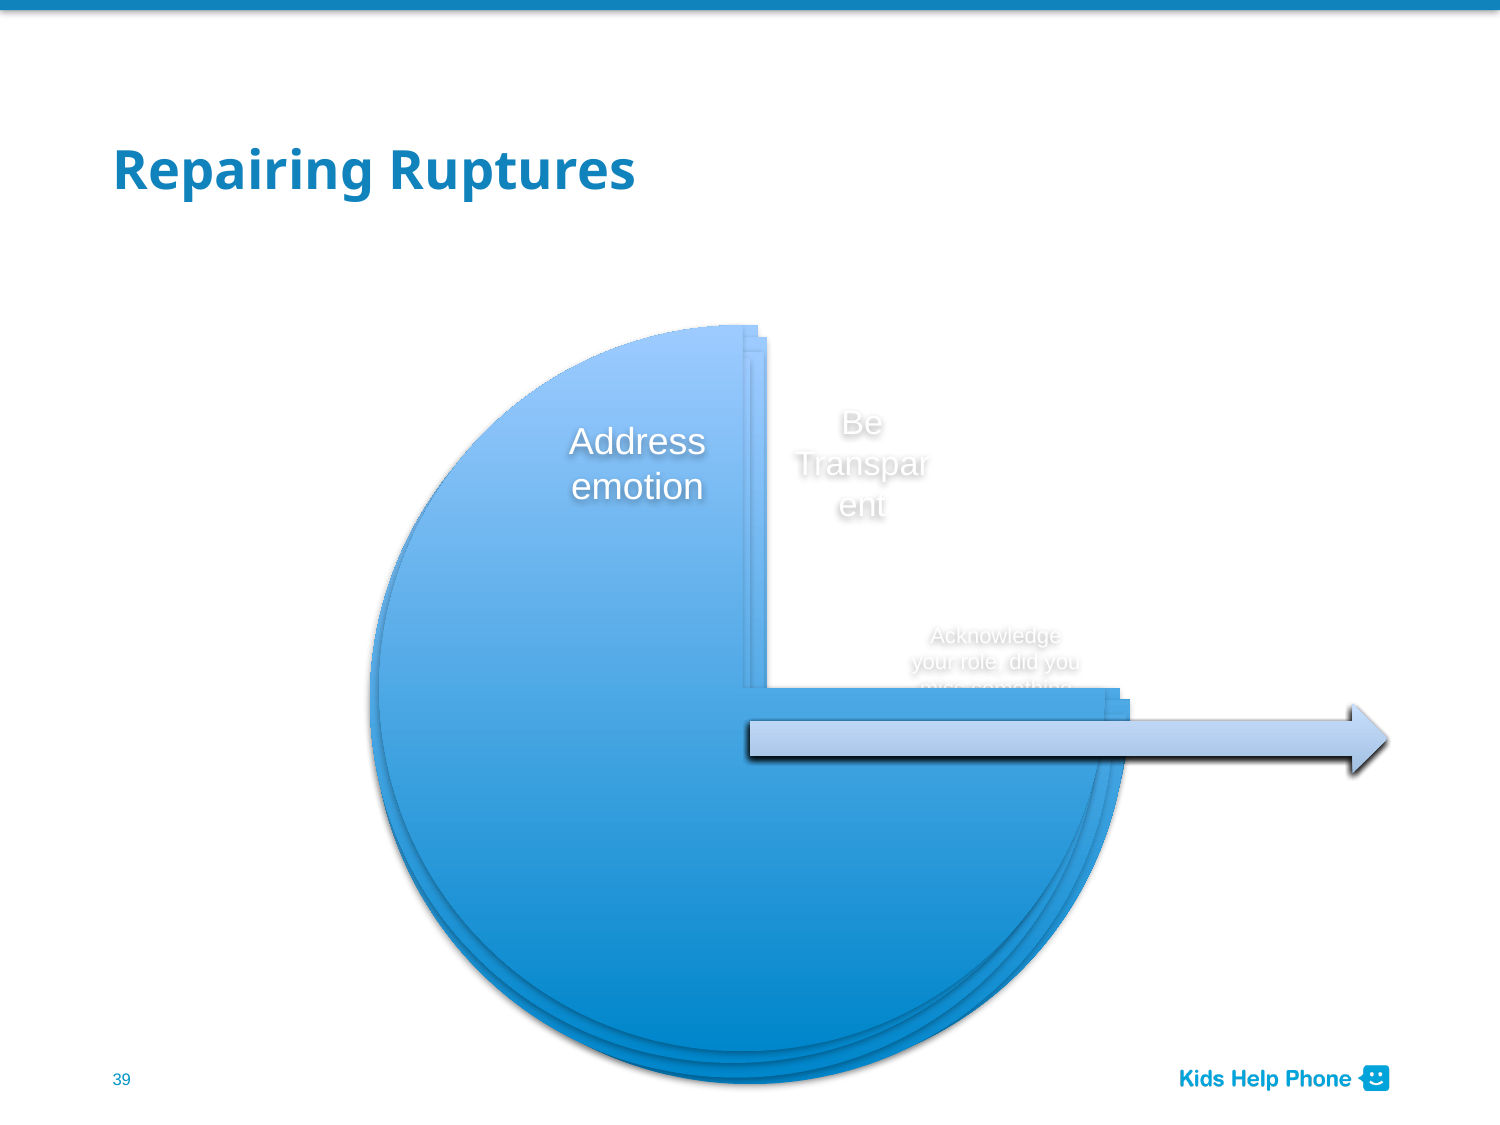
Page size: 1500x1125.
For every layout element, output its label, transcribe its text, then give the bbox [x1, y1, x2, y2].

title Repairing Ruptures [112, 107, 1388, 201]
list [112, 218, 1388, 1084]
